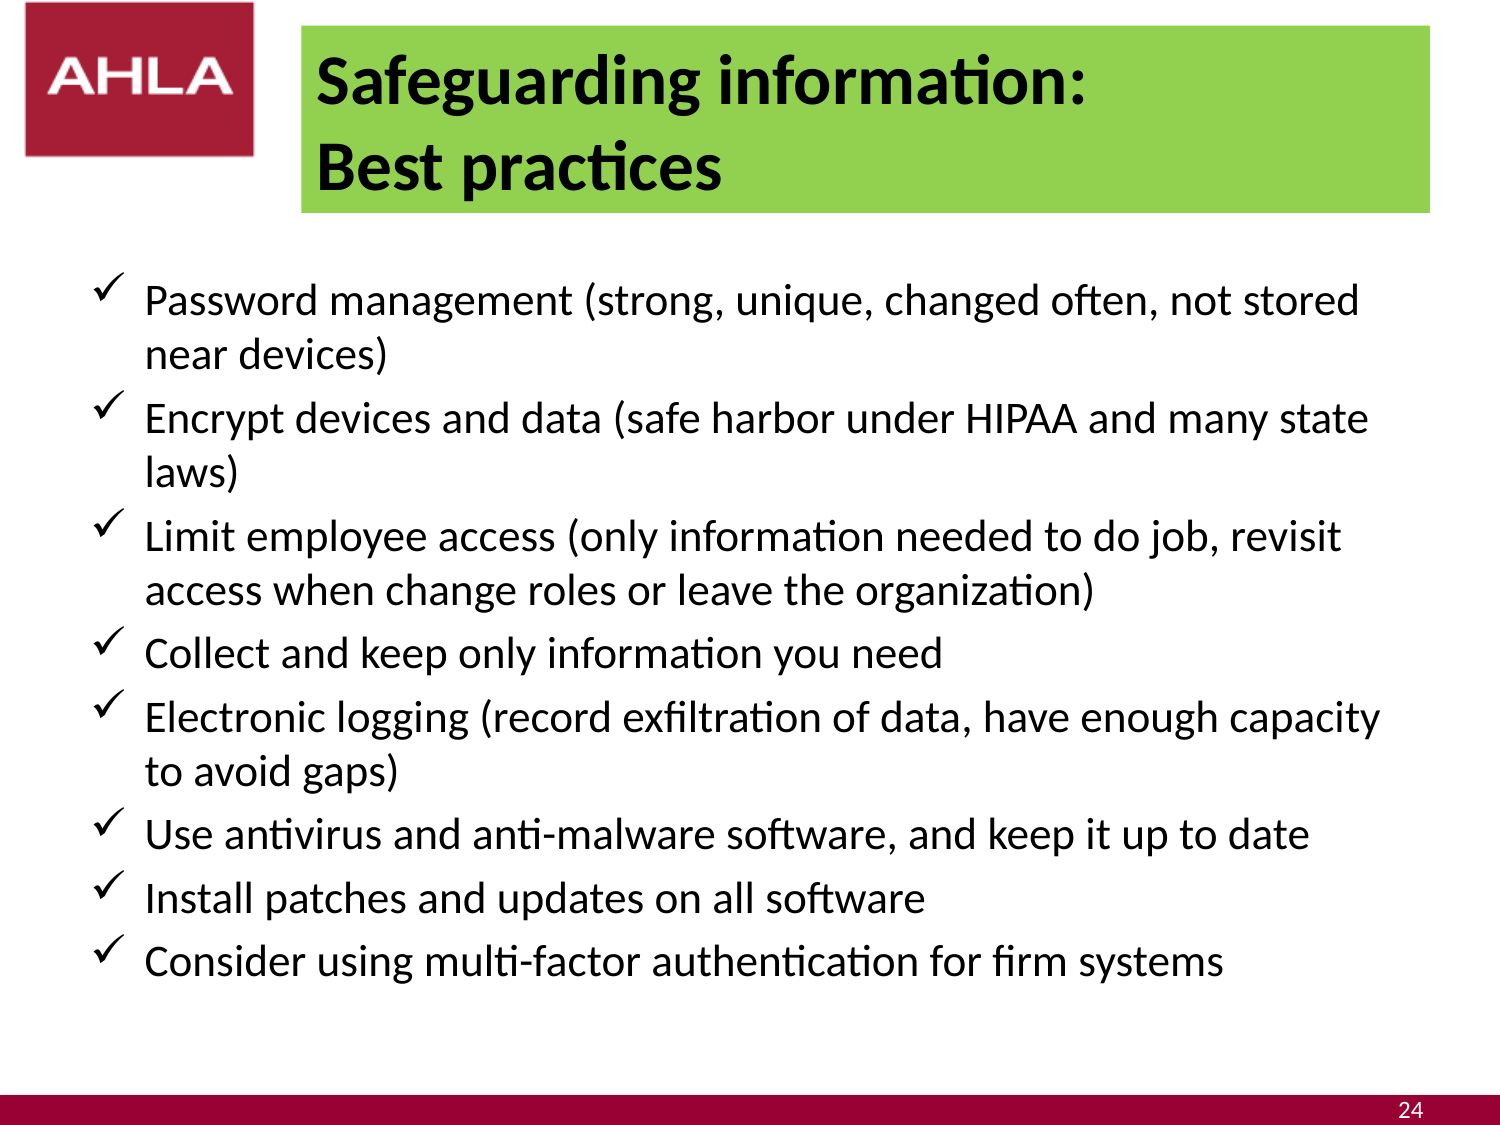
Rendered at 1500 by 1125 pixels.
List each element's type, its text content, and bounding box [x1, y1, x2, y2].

list Password management (strong, unique, changed often, not stored near devices) Encrypt devices and data (safe harbor under HIPAA and many state laws) Limit employee access (only information needed to do job, revisit access when change roles or leave the organization) Collect and keep only information you need Electronic logging (record exfiltration of data, have enough capacity to avoid gaps) Use antivirus and anti-malware software, and keep it up to date Install patches and updates on all software Consider using multi-factor authentication for firm systems [75, 262, 1425, 1005]
picture [22, 0, 259, 159]
title Safeguarding information: Best practices [301, 25, 1430, 213]
slide_number 24 [1088, 1078, 1439, 1125]
